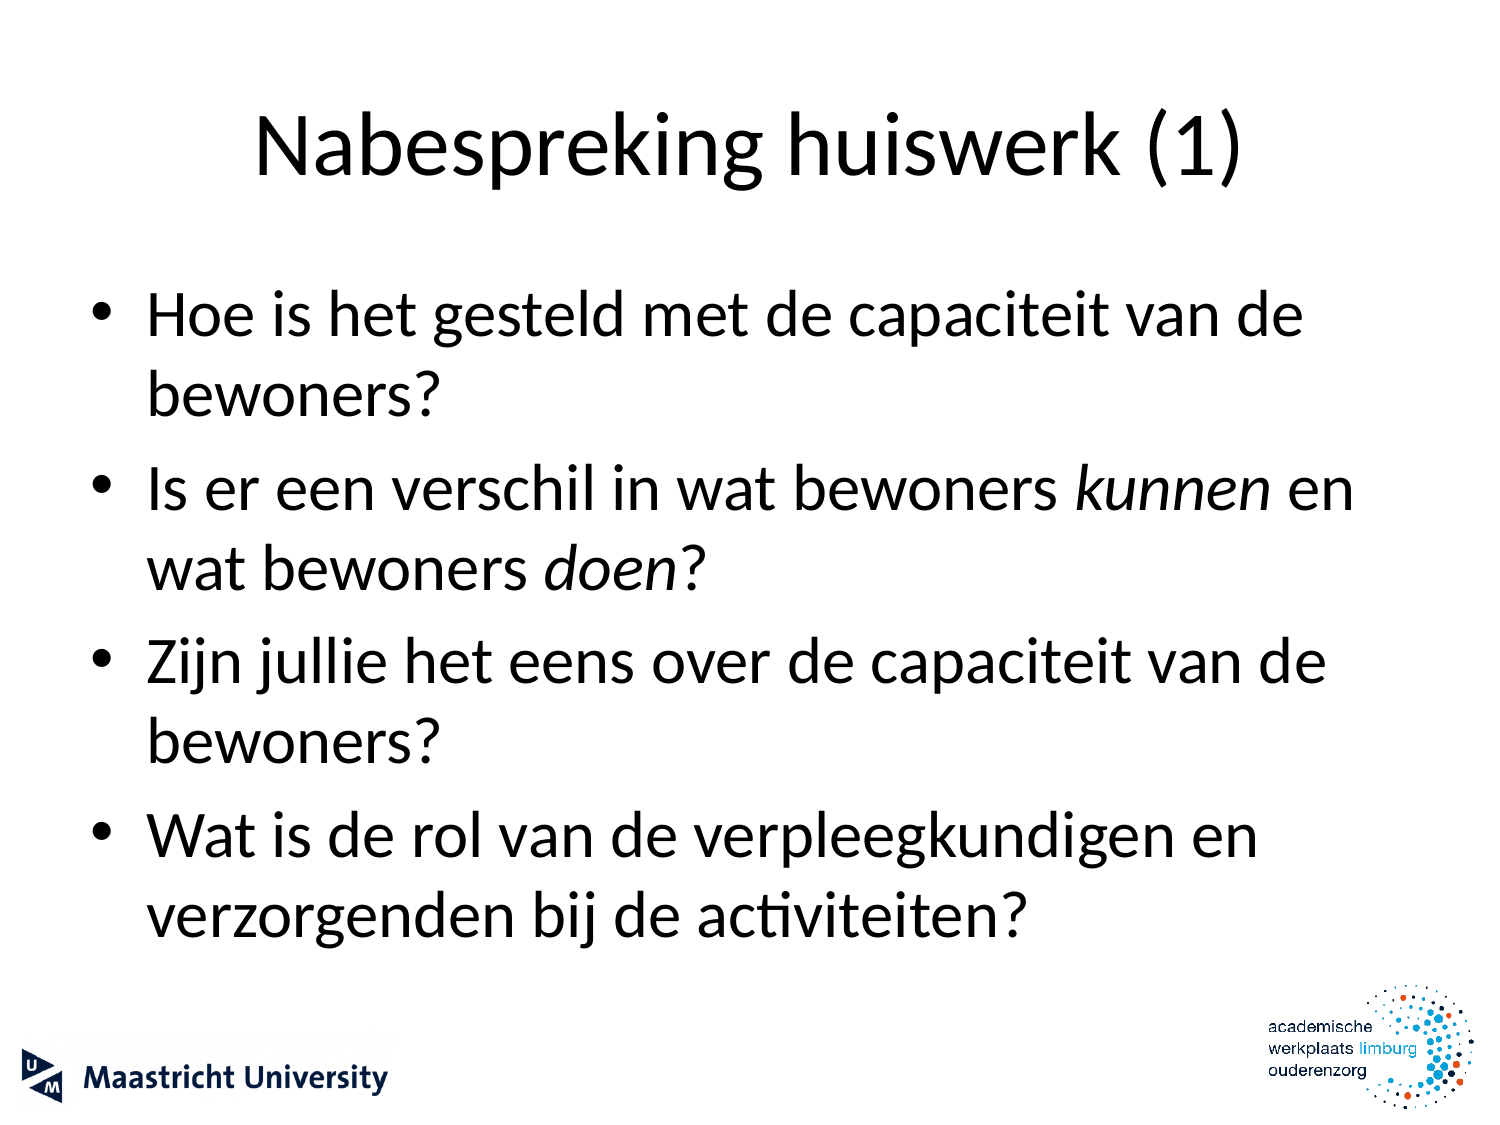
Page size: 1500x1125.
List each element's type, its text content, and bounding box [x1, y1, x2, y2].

title Nabespreking huiswerk (1) [75, 45, 1425, 233]
picture [1257, 975, 1483, 1119]
list Hoe is het gesteld met de capaciteit van de bewoners? Is er een verschil in wat bewoners kunnen en wat bewoners doen? Zijn jullie het eens over de capaciteit van de bewoners? Wat is de rol van de verpleegkundigen en verzorgenden bij de activiteiten? [75, 262, 1425, 1005]
picture [17, 1030, 396, 1107]
